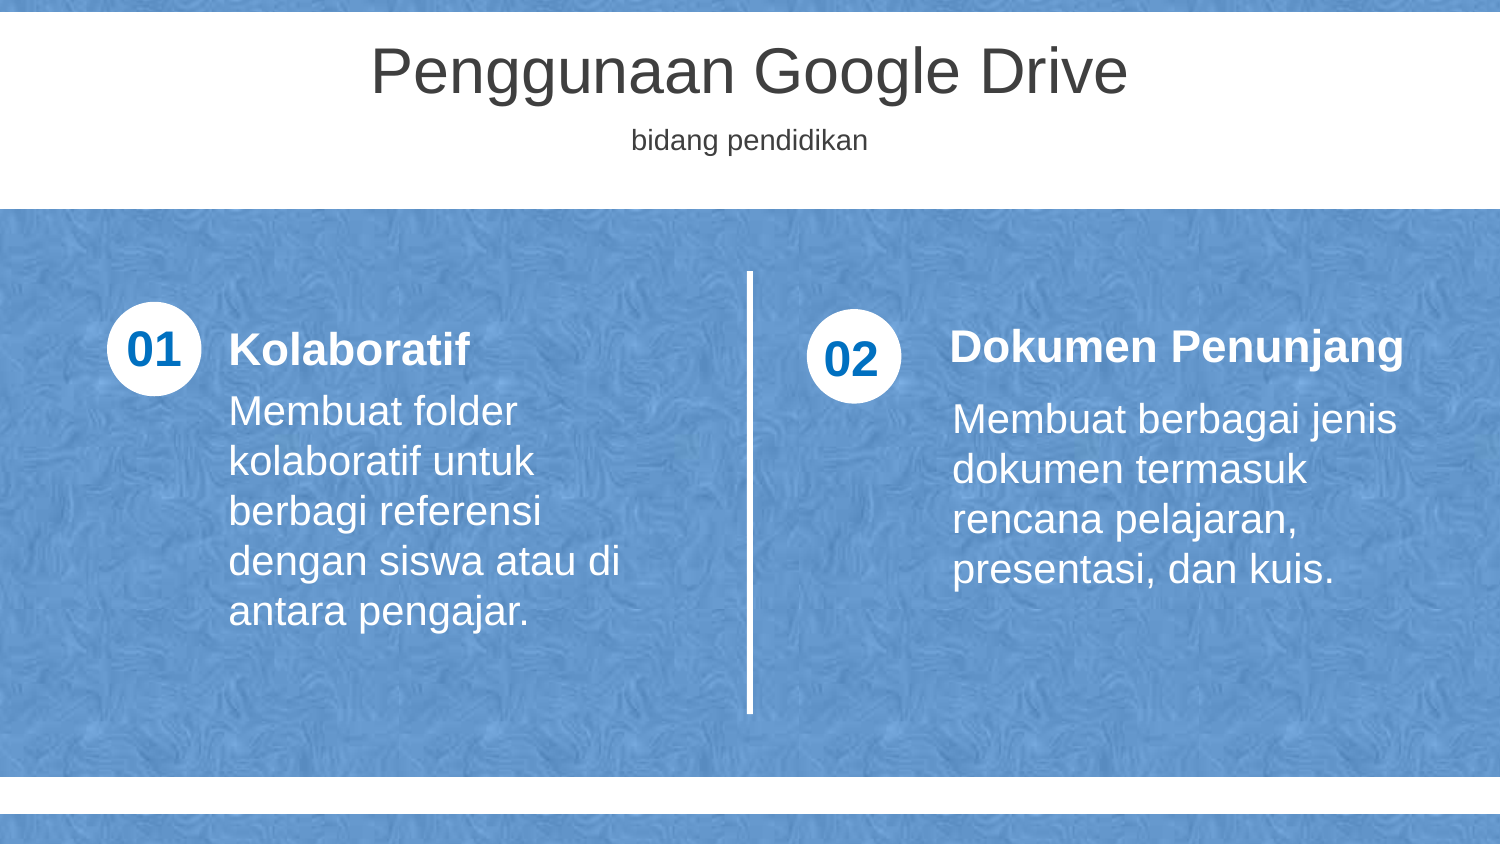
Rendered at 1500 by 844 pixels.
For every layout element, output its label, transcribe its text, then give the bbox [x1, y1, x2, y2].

picture [0, 0, 1500, 12]
text_box [123, 385, 185, 397]
text_box [825, 394, 883, 404]
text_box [934, 308, 1429, 602]
picture [0, 814, 1500, 844]
list bidang pendidikan [0, 114, 1500, 162]
list Penggunaan Google Drive [0, 20, 1500, 114]
text_box [746, 271, 753, 715]
text_box [826, 309, 882, 318]
text_box 02 [798, 318, 904, 394]
text_box 01 [101, 309, 207, 385]
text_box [213, 311, 651, 645]
text_box [129, 301, 180, 309]
text_box [0, 209, 1500, 777]
